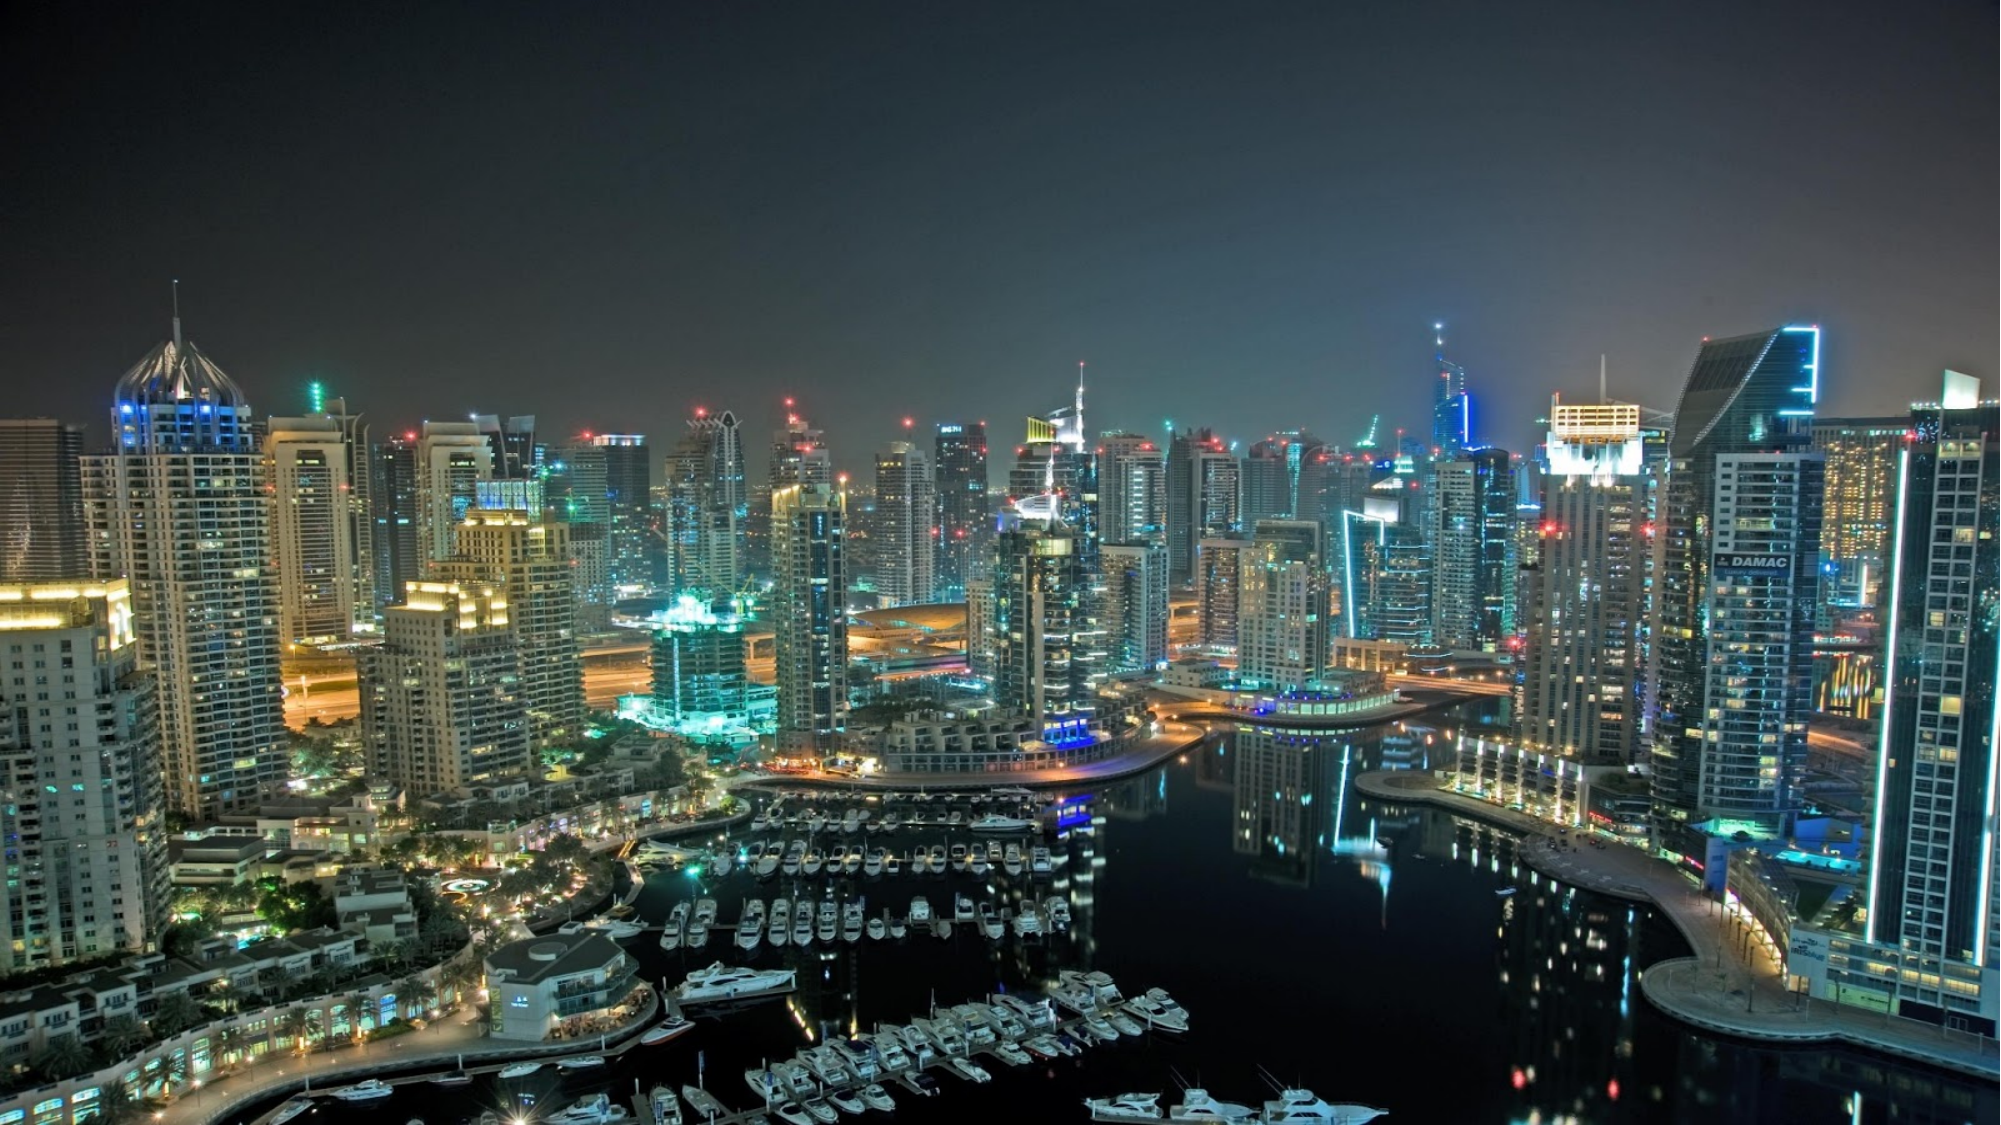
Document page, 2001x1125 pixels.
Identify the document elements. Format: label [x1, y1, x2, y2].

list [0, 0, 2000, 1125]
